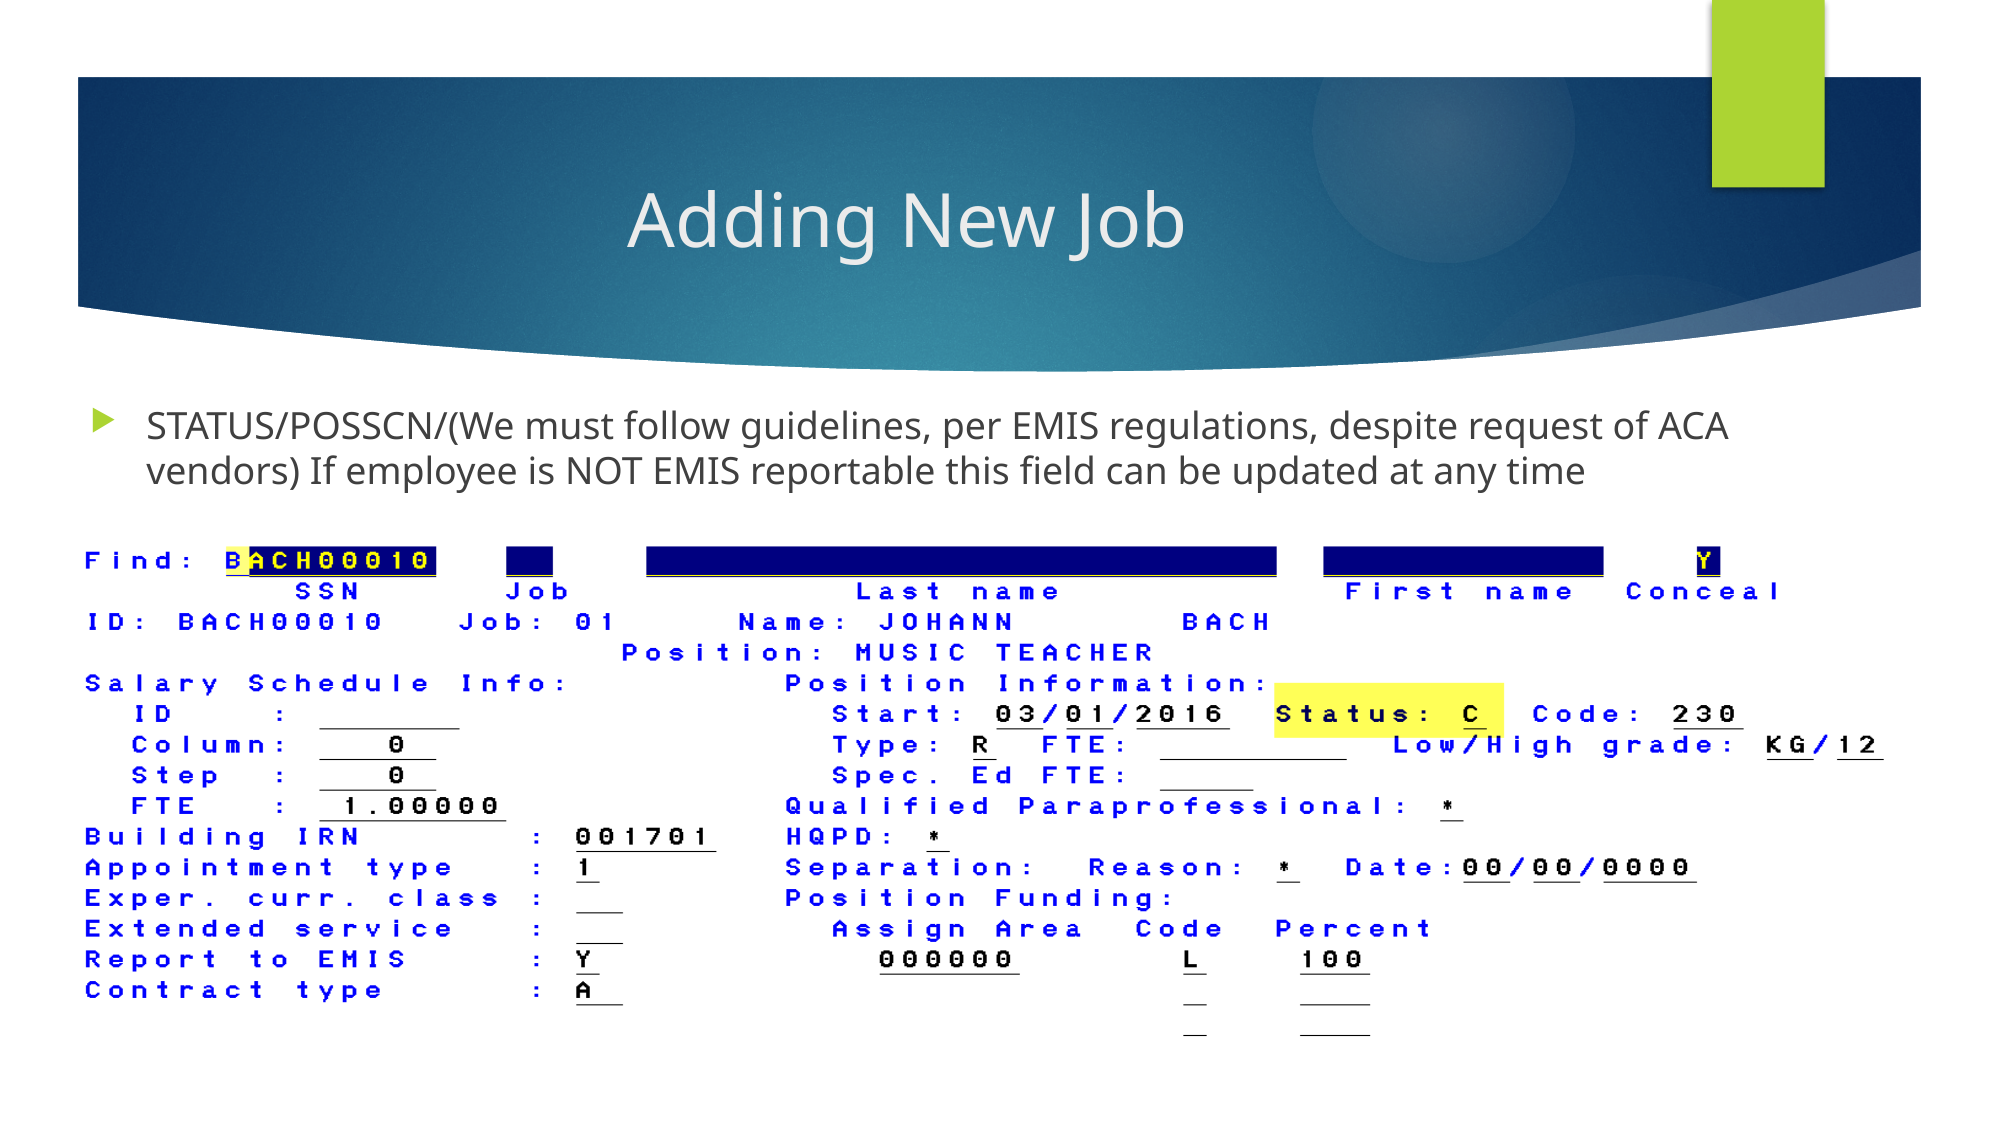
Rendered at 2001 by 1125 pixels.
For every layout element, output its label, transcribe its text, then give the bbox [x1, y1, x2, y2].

picture [47, 538, 1949, 1125]
list STATUS/POSSCN/(We must follow guidelines, per EMIS regulations, despite request of ACA vendors) If employee is NOT EMIS reportable this field can be updated at any time [75, 394, 1843, 537]
title Adding New Job [189, 159, 1627, 276]
